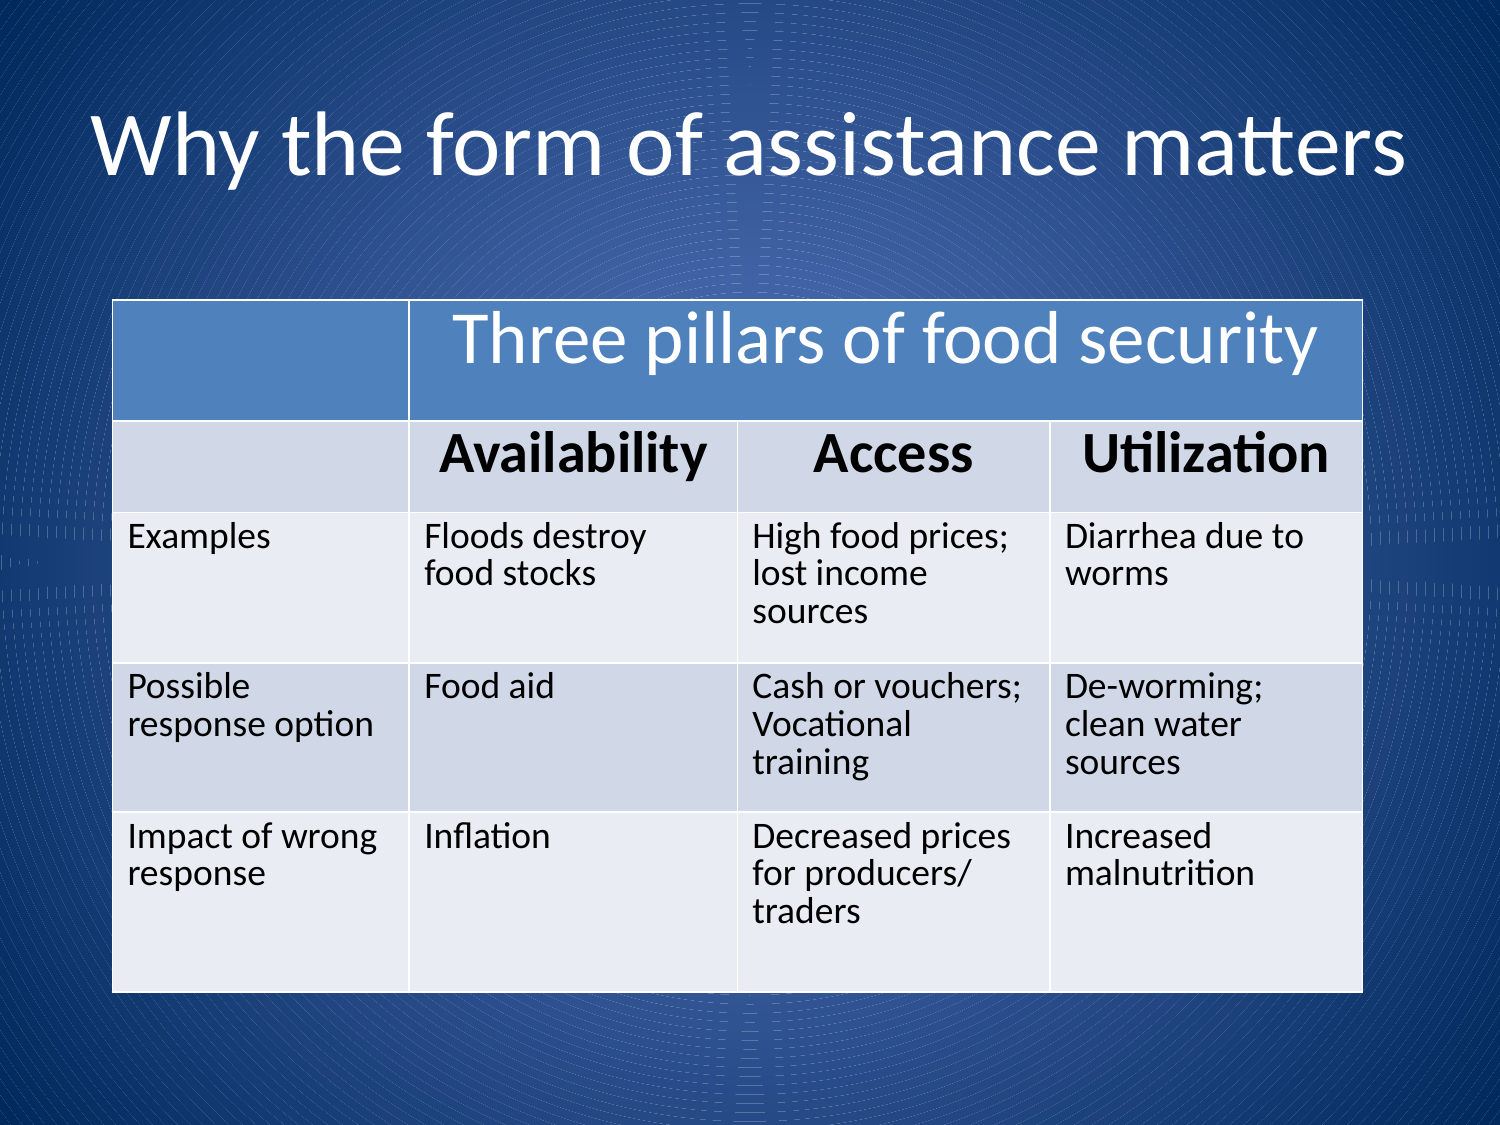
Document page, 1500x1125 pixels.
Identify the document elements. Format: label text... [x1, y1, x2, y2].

table_cell [113, 422, 408, 512]
table_cell Examples [113, 513, 408, 662]
table_cell Decreased prices for producers/ traders [738, 813, 1049, 991]
table_cell Possible response option [113, 664, 408, 811]
table_header [113, 301, 408, 420]
table_cell Inflation [410, 813, 737, 991]
table_cell Diarrhea due to worms [1051, 513, 1362, 662]
table_cell Access [738, 422, 1049, 512]
table_cell Impact of wrong response [113, 813, 408, 991]
table_cell Utilization [1051, 422, 1362, 512]
table_cell De-worming; clean water sources [1051, 664, 1362, 811]
table_cell Cash or vouchers; Vocational training [738, 664, 1049, 811]
table_cell Food aid [410, 664, 737, 811]
table_cell Floods destroy food stocks [410, 513, 737, 662]
table_header Three pillars of food security [410, 301, 1362, 420]
title Why the form of assistance matters [75, 45, 1425, 233]
table_cell Availability [410, 422, 737, 512]
table_cell Increased malnutrition [1051, 813, 1362, 991]
table_cell High food prices; lost income sources [738, 513, 1049, 662]
